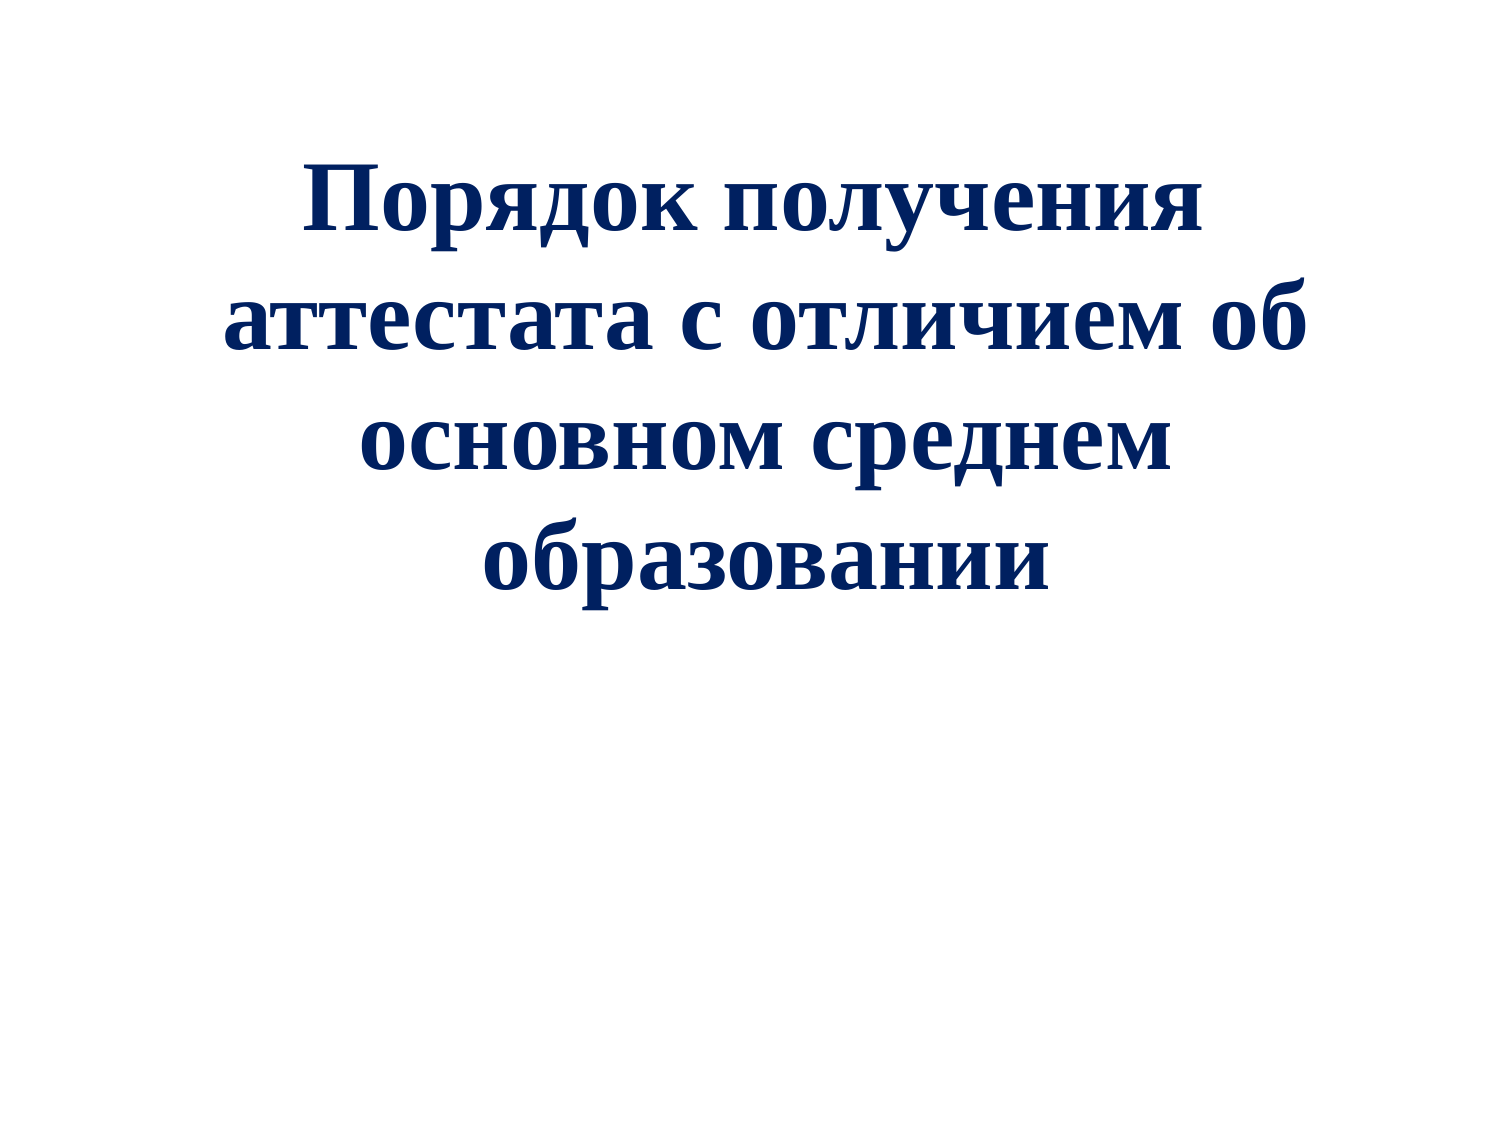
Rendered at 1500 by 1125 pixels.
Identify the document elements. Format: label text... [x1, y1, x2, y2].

text_box Порядок получения аттестата с отличием об основном среднем образовании [62, 122, 1471, 618]
